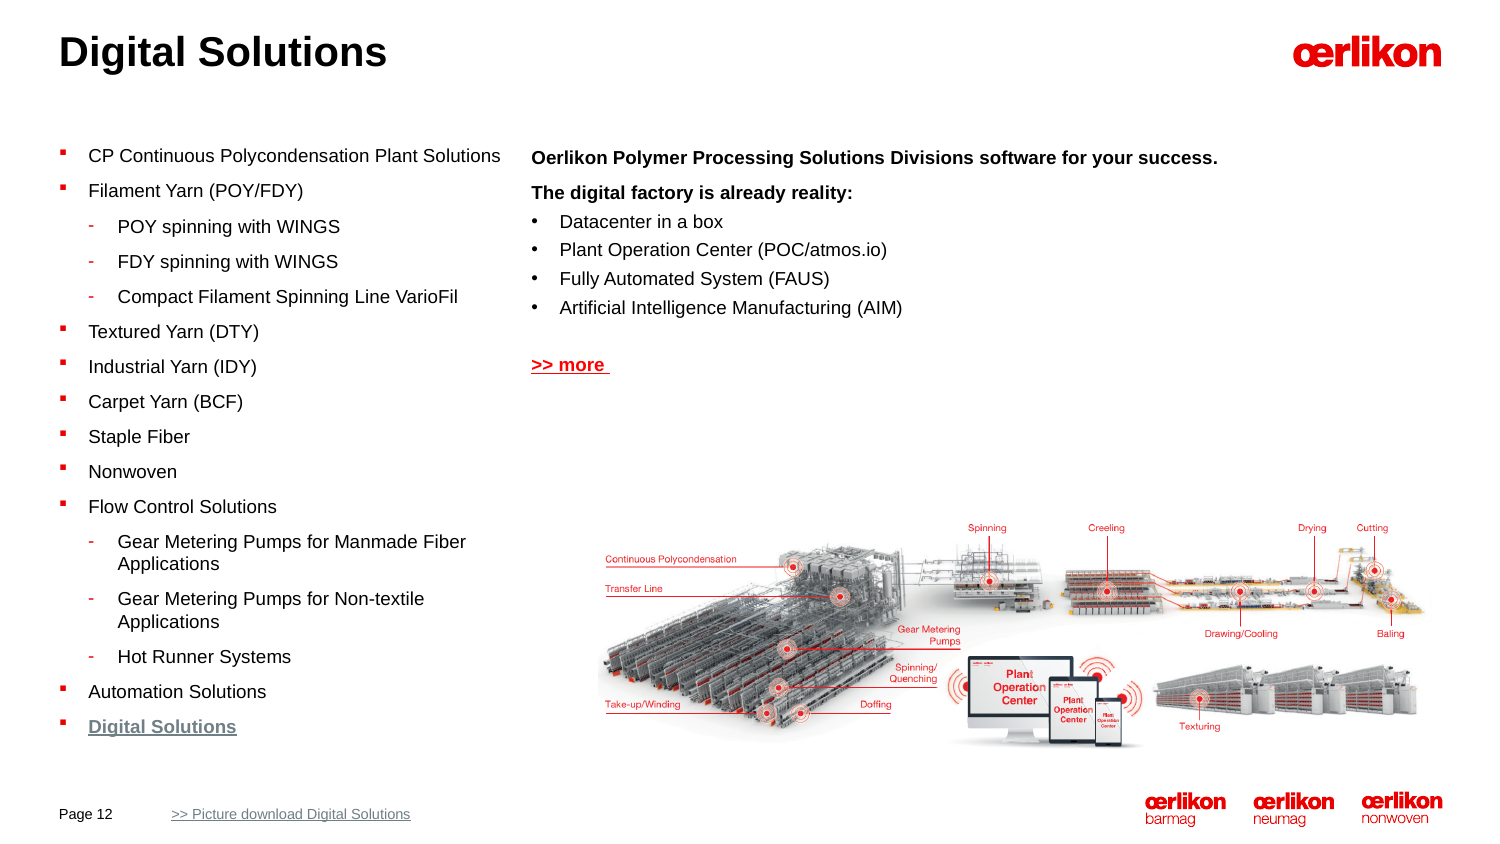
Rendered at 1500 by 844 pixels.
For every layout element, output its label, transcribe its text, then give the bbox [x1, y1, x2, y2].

title Digital Solutions [58, 30, 1146, 144]
text_box CP Continuous Polycondensation Plant Solutions Filament Yarn (POY/FDY) POY spinning with WINGS FDY spinning with WINGS Compact Filament Spinning Line VarioFil Textured Yarn (DTY) Industrial Yarn (IDY) Carpet Yarn (BCF) Staple Fiber Nonwoven Flow Control Solutions Gear Metering Pumps for Manmade Fiber Applications Gear Metering Pumps for Non-textile Applications Hot Runner Systems Automation Solutions Digital Solutions [58, 144, 512, 797]
text_box Oerlikon Polymer Processing Solutions Divisions software for your success. The digital factory is already reality: Datacenter in a box Plant Operation Center (POC/atmos.io) Fully Automated System (FAUS) Artificial Intelligence Manufacturing (AIM) >> more [531, 145, 1442, 775]
text_box >> Picture download Digital Solutions [171, 805, 733, 823]
picture [598, 480, 1444, 775]
slide_number Page 12 [58, 805, 171, 823]
